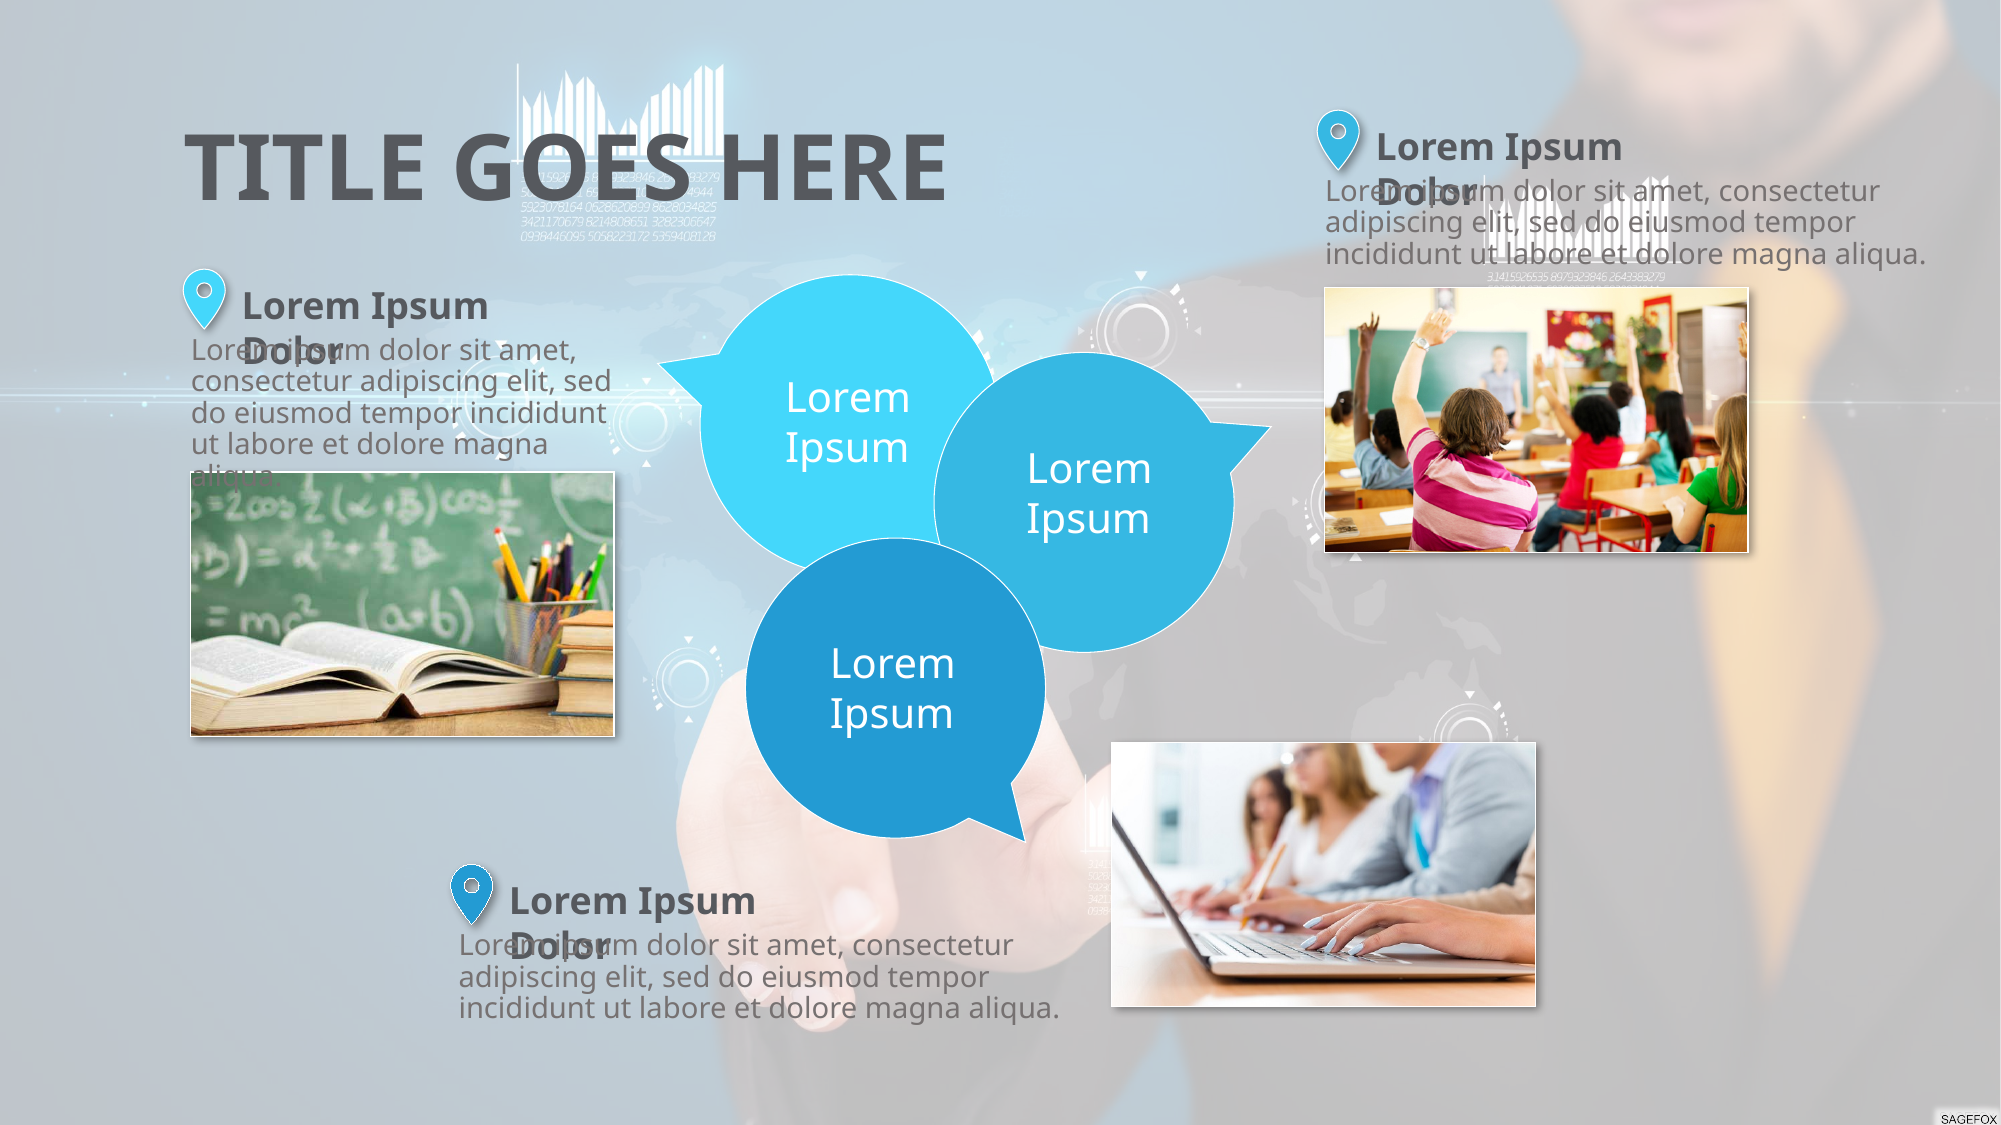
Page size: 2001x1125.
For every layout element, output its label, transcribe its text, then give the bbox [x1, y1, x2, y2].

text_box Lorem Ipsum Dolor [1360, 115, 1735, 176]
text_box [671, 277, 1001, 578]
text_box Lorem ipsum dolor sit amet, consectetur adipiscing elit, sed do eiusmod tempor incididunt ut labore et dolore magna aliqua. [190, 335, 614, 479]
text_box TITLE GOES HERE [168, 101, 1073, 227]
text_box Lorem Ipsum Dolor [494, 870, 869, 930]
text_box [190, 471, 615, 737]
picture [1938, 1114, 1999, 1125]
text_box Lorem ipsum dolor sit amet, consectetur adipiscing elit, sed do eiusmod tempor incididunt ut labore et dolore magna aliqua. [458, 930, 1123, 1075]
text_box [744, 543, 1073, 844]
text_box [183, 269, 226, 329]
text_box [1324, 320, 1749, 553]
text_box [1317, 110, 1360, 171]
text_box Lorem ipsum dolor sit amet, consectetur adipiscing elit, sed do eiusmod tempor incididunt ut labore et dolore magna aliqua. [1324, 176, 1963, 320]
text_box Lorem Ipsum Dolor [226, 274, 601, 335]
text_box [450, 864, 493, 925]
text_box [943, 327, 1244, 656]
text_box [1111, 741, 1536, 1008]
